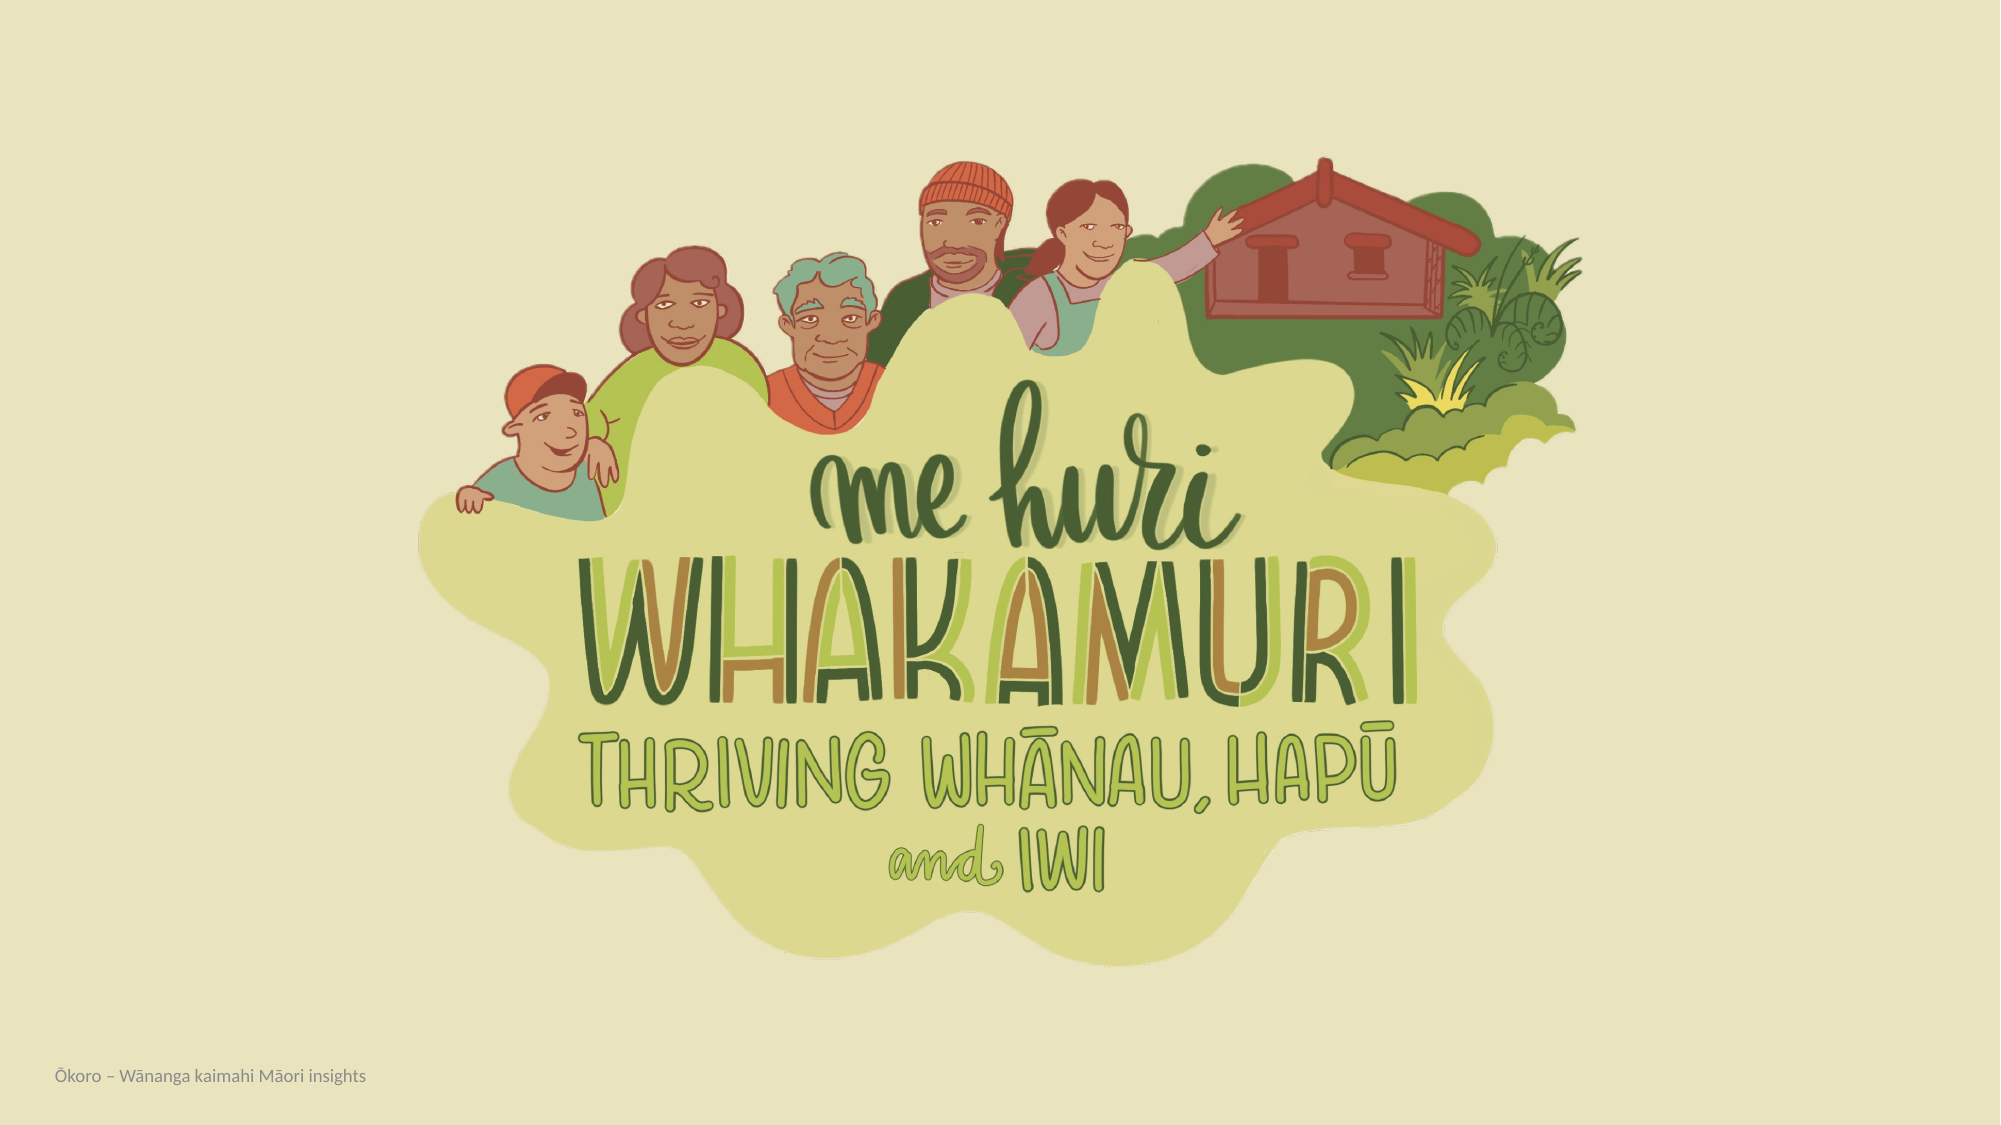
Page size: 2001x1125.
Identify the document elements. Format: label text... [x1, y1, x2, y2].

footer Ōkoro – Wānanga kaimahi Māori insights [40, 1045, 393, 1106]
picture [417, 155, 1583, 970]
